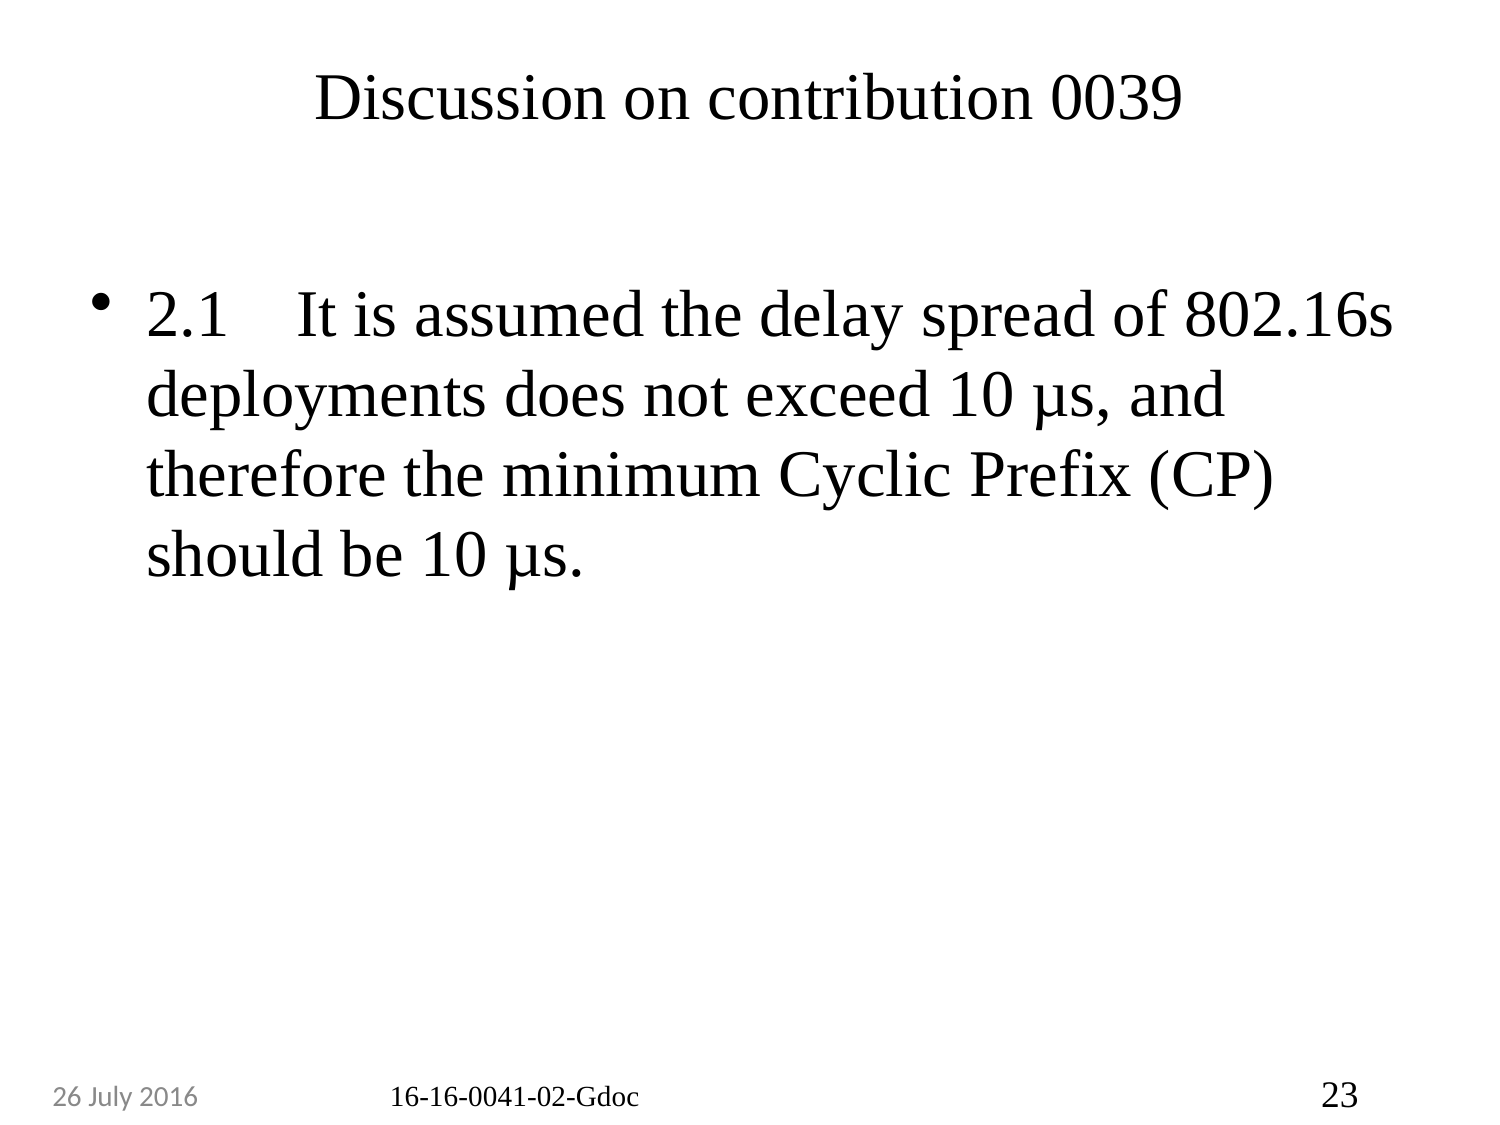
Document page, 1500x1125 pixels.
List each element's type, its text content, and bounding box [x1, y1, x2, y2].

title Discussion on contribution 0039 [75, 45, 1425, 233]
list 2.1 It is assumed the delay spread of 802.16s deployments does not exceed 10 µs, and therefore the minimum Cyclic Prefix (CP) should be 10 µs. [75, 262, 1425, 1005]
